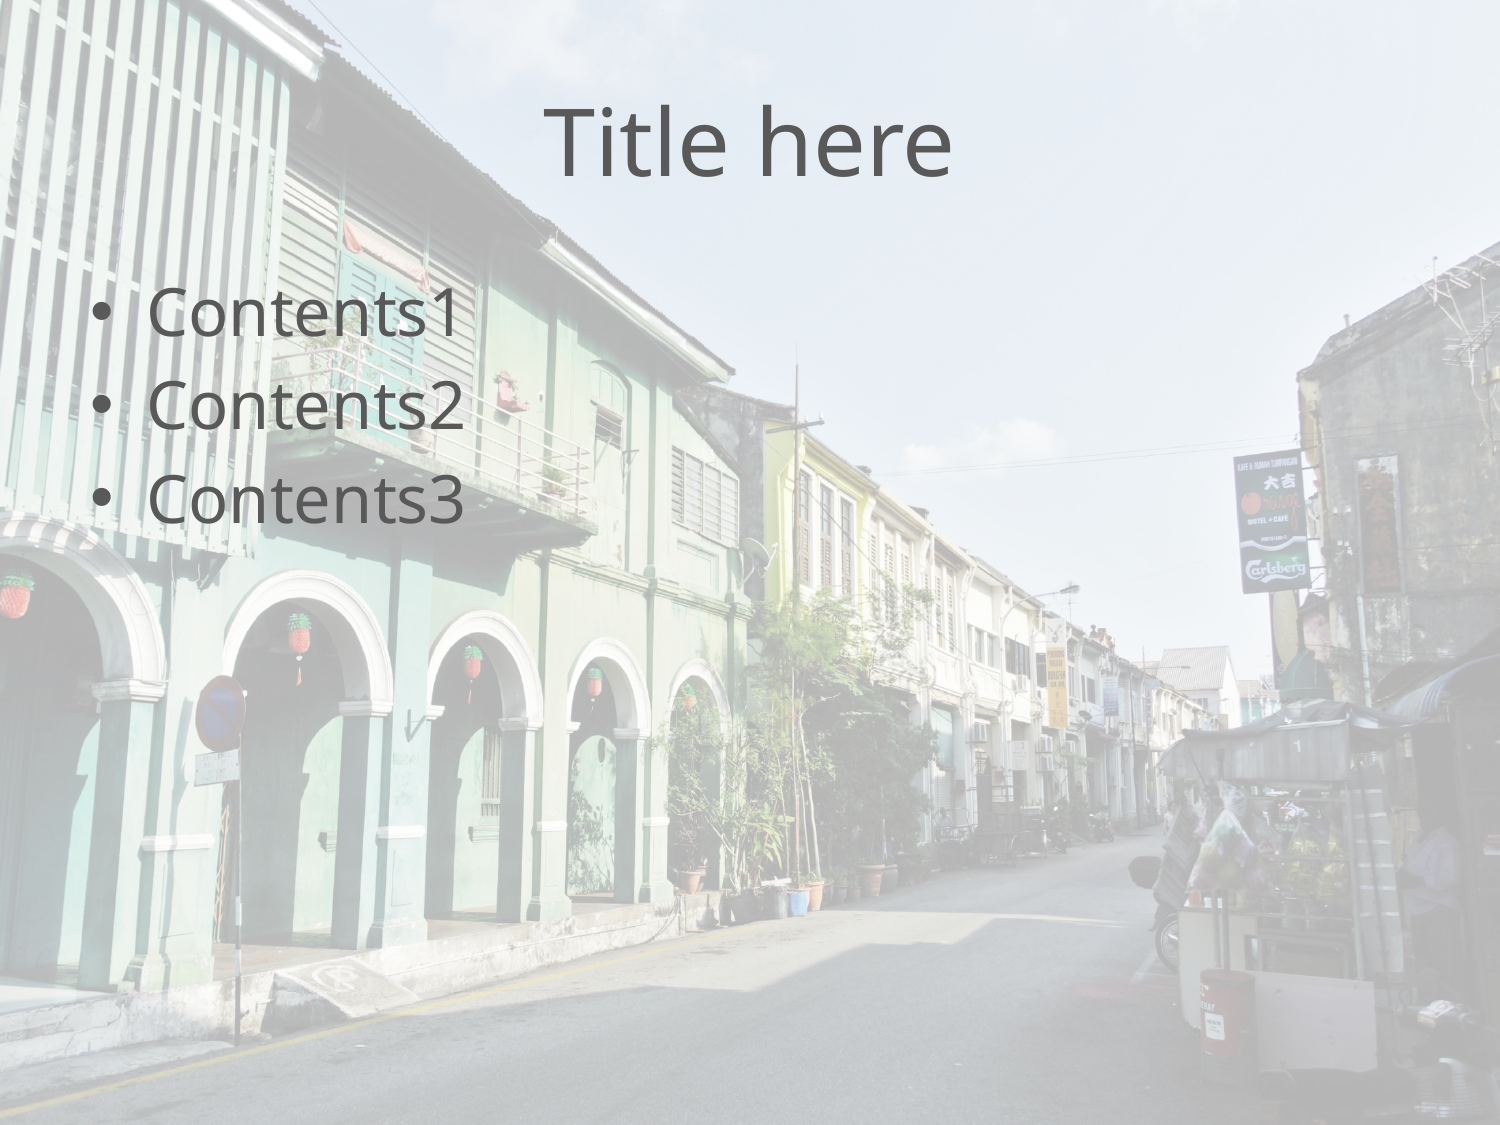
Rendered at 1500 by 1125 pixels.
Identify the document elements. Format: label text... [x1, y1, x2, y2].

title Title here [75, 45, 1425, 233]
list Contents1 Contents2 Contents3 [75, 262, 1425, 1005]
text_box [0, 0, 1500, 1125]
